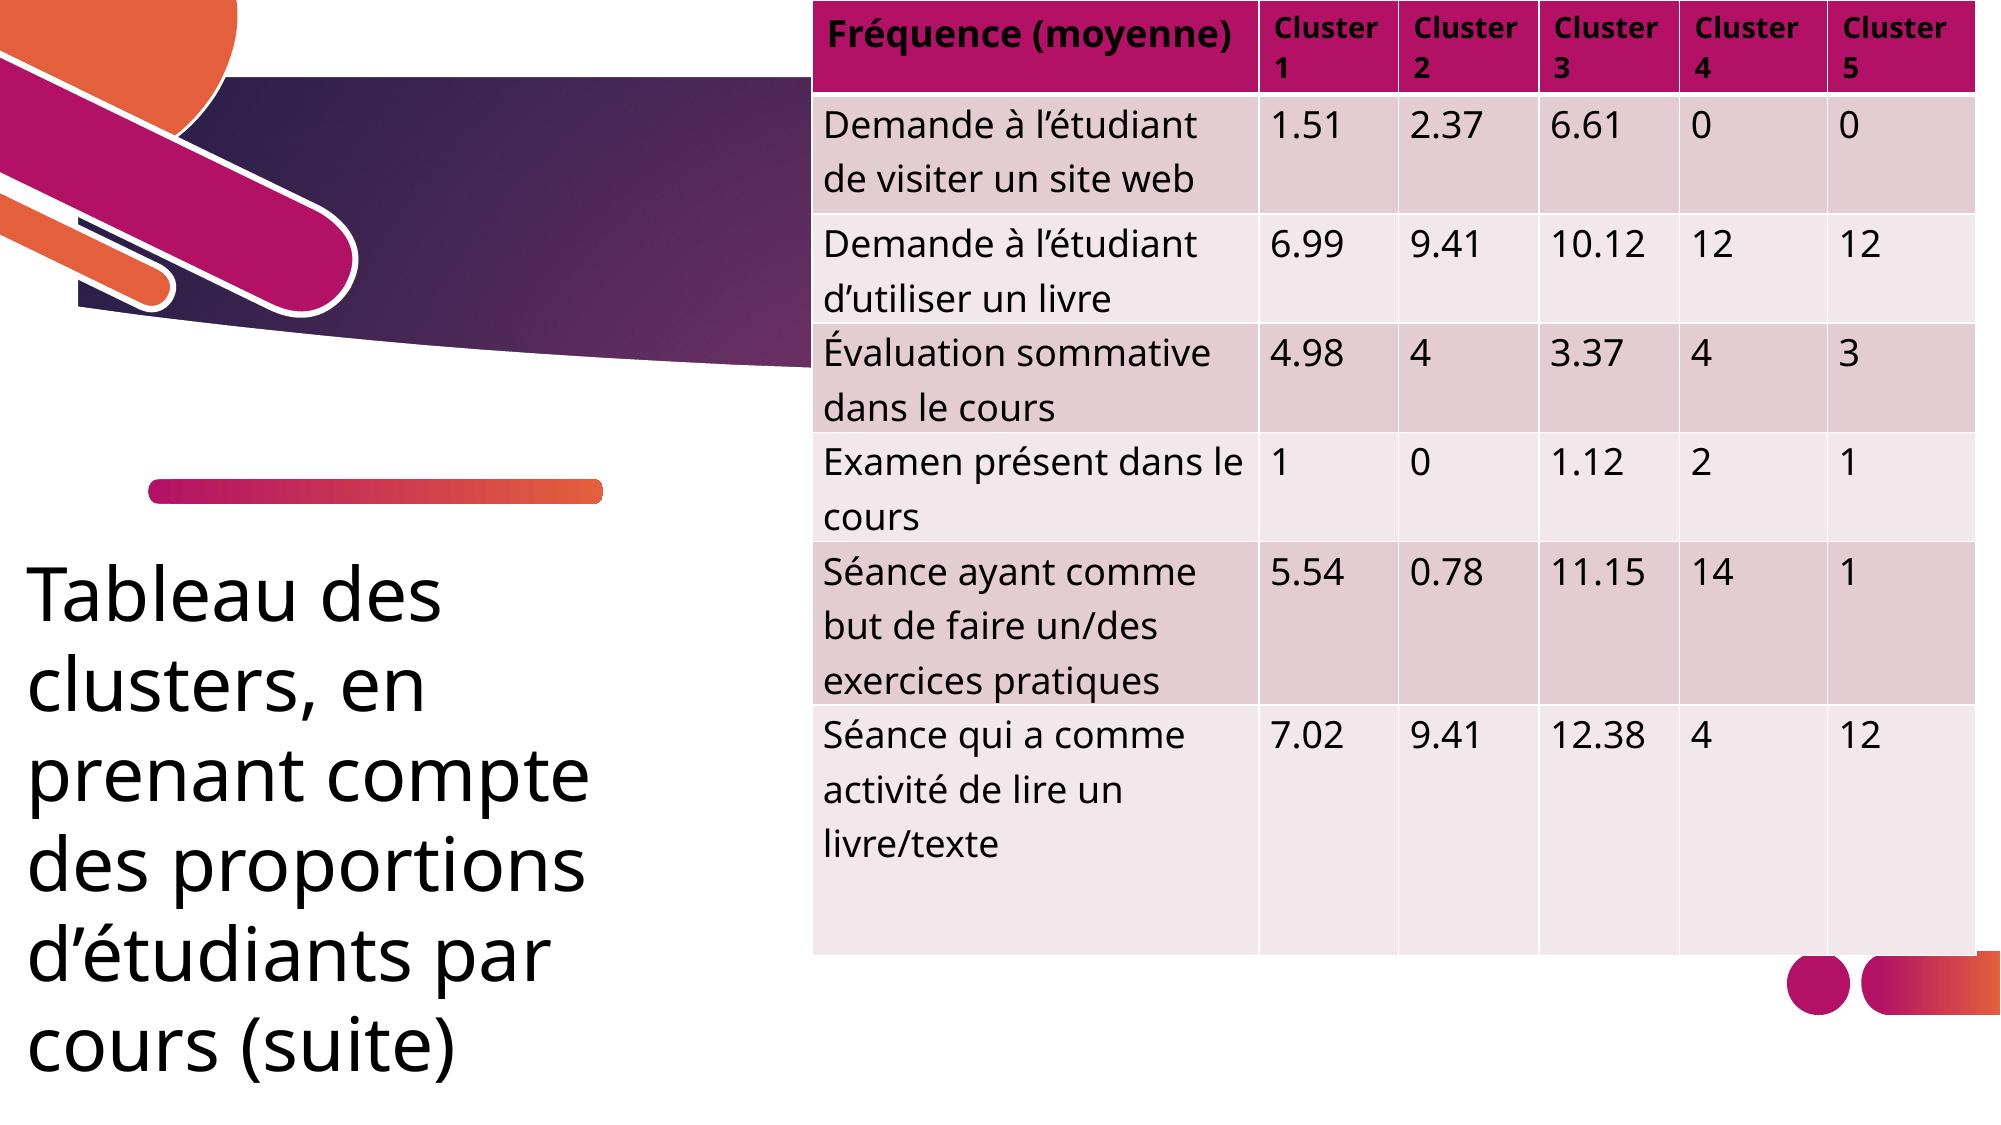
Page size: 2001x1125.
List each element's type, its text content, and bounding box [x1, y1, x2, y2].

table_cell 1.51 [1260, 97, 1398, 213]
table_cell 2 [1680, 433, 1827, 541]
table_header Cluster 1 [1260, 1, 1398, 92]
table_cell Demande à l’étudiant d’utiliser un livre [813, 215, 1258, 322]
table_cell 1.12 [1540, 433, 1679, 541]
table_cell 9.41 [1399, 706, 1538, 955]
table_cell 10.12 [1540, 215, 1679, 322]
table_cell 6.61 [1540, 97, 1679, 213]
table_cell 4.98 [1260, 324, 1398, 432]
table_cell 12.38 [1540, 706, 1679, 955]
table_cell Examen présent dans le cours [813, 433, 1258, 541]
table_cell 9.41 [1399, 215, 1538, 322]
table_cell 6.99 [1260, 215, 1398, 322]
table_header Fréquence (moyenne) [813, 1, 1258, 92]
table_cell 5.54 [1260, 542, 1398, 704]
table_cell 12 [1828, 706, 1975, 955]
table_cell 3 [1828, 324, 1975, 432]
table_cell 0 [1680, 97, 1827, 213]
table_cell 11.15 [1540, 542, 1679, 704]
table_cell 12 [1680, 215, 1827, 322]
table_cell Séance ayant comme but de faire un/des exercices pratiques [813, 542, 1258, 704]
table_cell 4 [1680, 324, 1827, 432]
table_cell 4 [1680, 706, 1827, 955]
table_cell 12 [1828, 215, 1975, 322]
table_cell 4 [1399, 324, 1538, 432]
table_cell 1 [1828, 542, 1975, 704]
table_cell 14 [1680, 542, 1827, 704]
table_cell 0 [1399, 433, 1538, 541]
table_header Cluster 2 [1399, 1, 1538, 92]
table_cell 2.37 [1399, 97, 1538, 213]
table_cell 1 [1828, 433, 1975, 541]
table_header Cluster 4 [1680, 1, 1827, 92]
table_cell 3.37 [1540, 324, 1679, 432]
table_cell Demande à l’étudiant de visiter un site web [813, 97, 1258, 213]
table_cell 1 [1260, 433, 1398, 541]
table_header Cluster 5 [1828, 1, 1975, 92]
table_header Cluster 3 [1540, 1, 1679, 92]
table_cell Séance qui a comme activité de lire un livre/texte [813, 706, 1258, 955]
table_cell Évaluation sommative dans le cours [813, 324, 1258, 432]
table_cell 7.02 [1260, 706, 1398, 955]
table_cell 0 [1828, 97, 1975, 213]
title Tableau des clusters, en prenant compte des proportions d’étudiants par cours (suite) [11, 375, 714, 1094]
table_cell 0.78 [1399, 542, 1538, 704]
